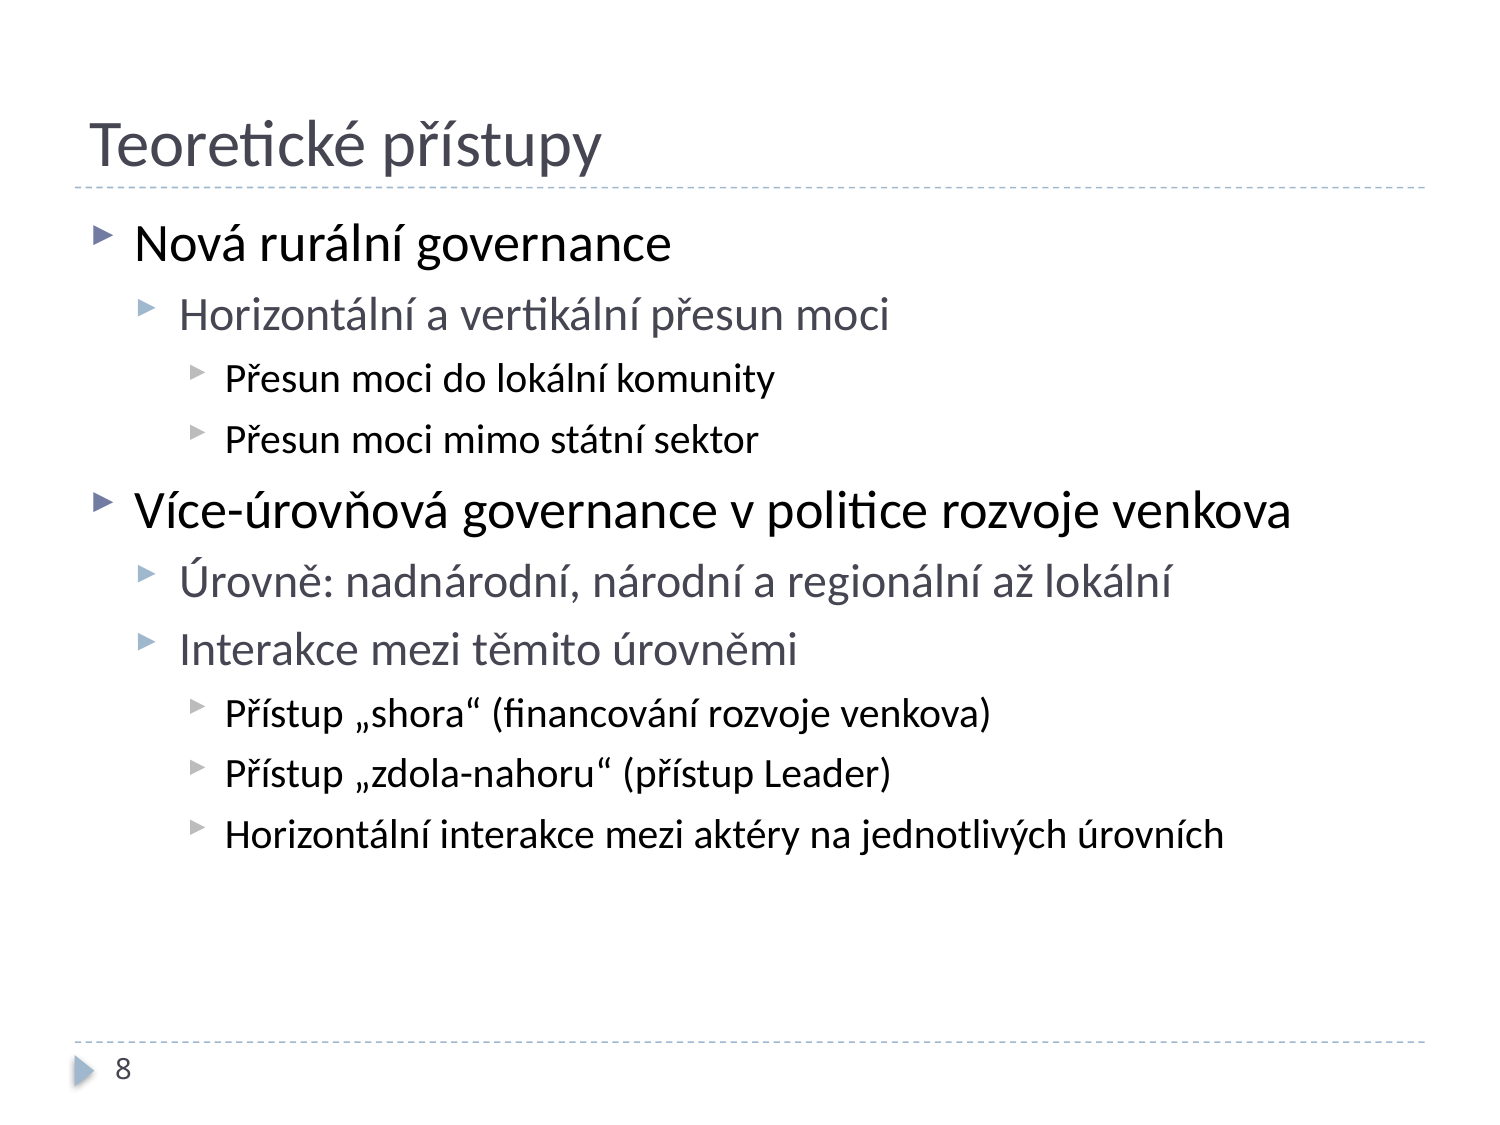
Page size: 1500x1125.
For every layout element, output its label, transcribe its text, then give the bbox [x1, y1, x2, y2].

slide_number 8 [100, 1042, 426, 1103]
title Teoretické přístupy [75, 24, 1425, 188]
list Nová rurální governance Horizontální a vertikální přesun moci Přesun moci do lokální komunity Přesun moci mimo státní sektor Více-úrovňová governance v politice rozvoje venkova Úrovně: nadnárodní, národní a regionální až lokální Interakce mezi těmito úrovněmi Přístup „shora“ (financování rozvoje venkova) Přístup „zdola-nahoru“ (přístup Leader) Horizontální interakce mezi aktéry na jednotlivých úrovních [75, 200, 1425, 1010]
